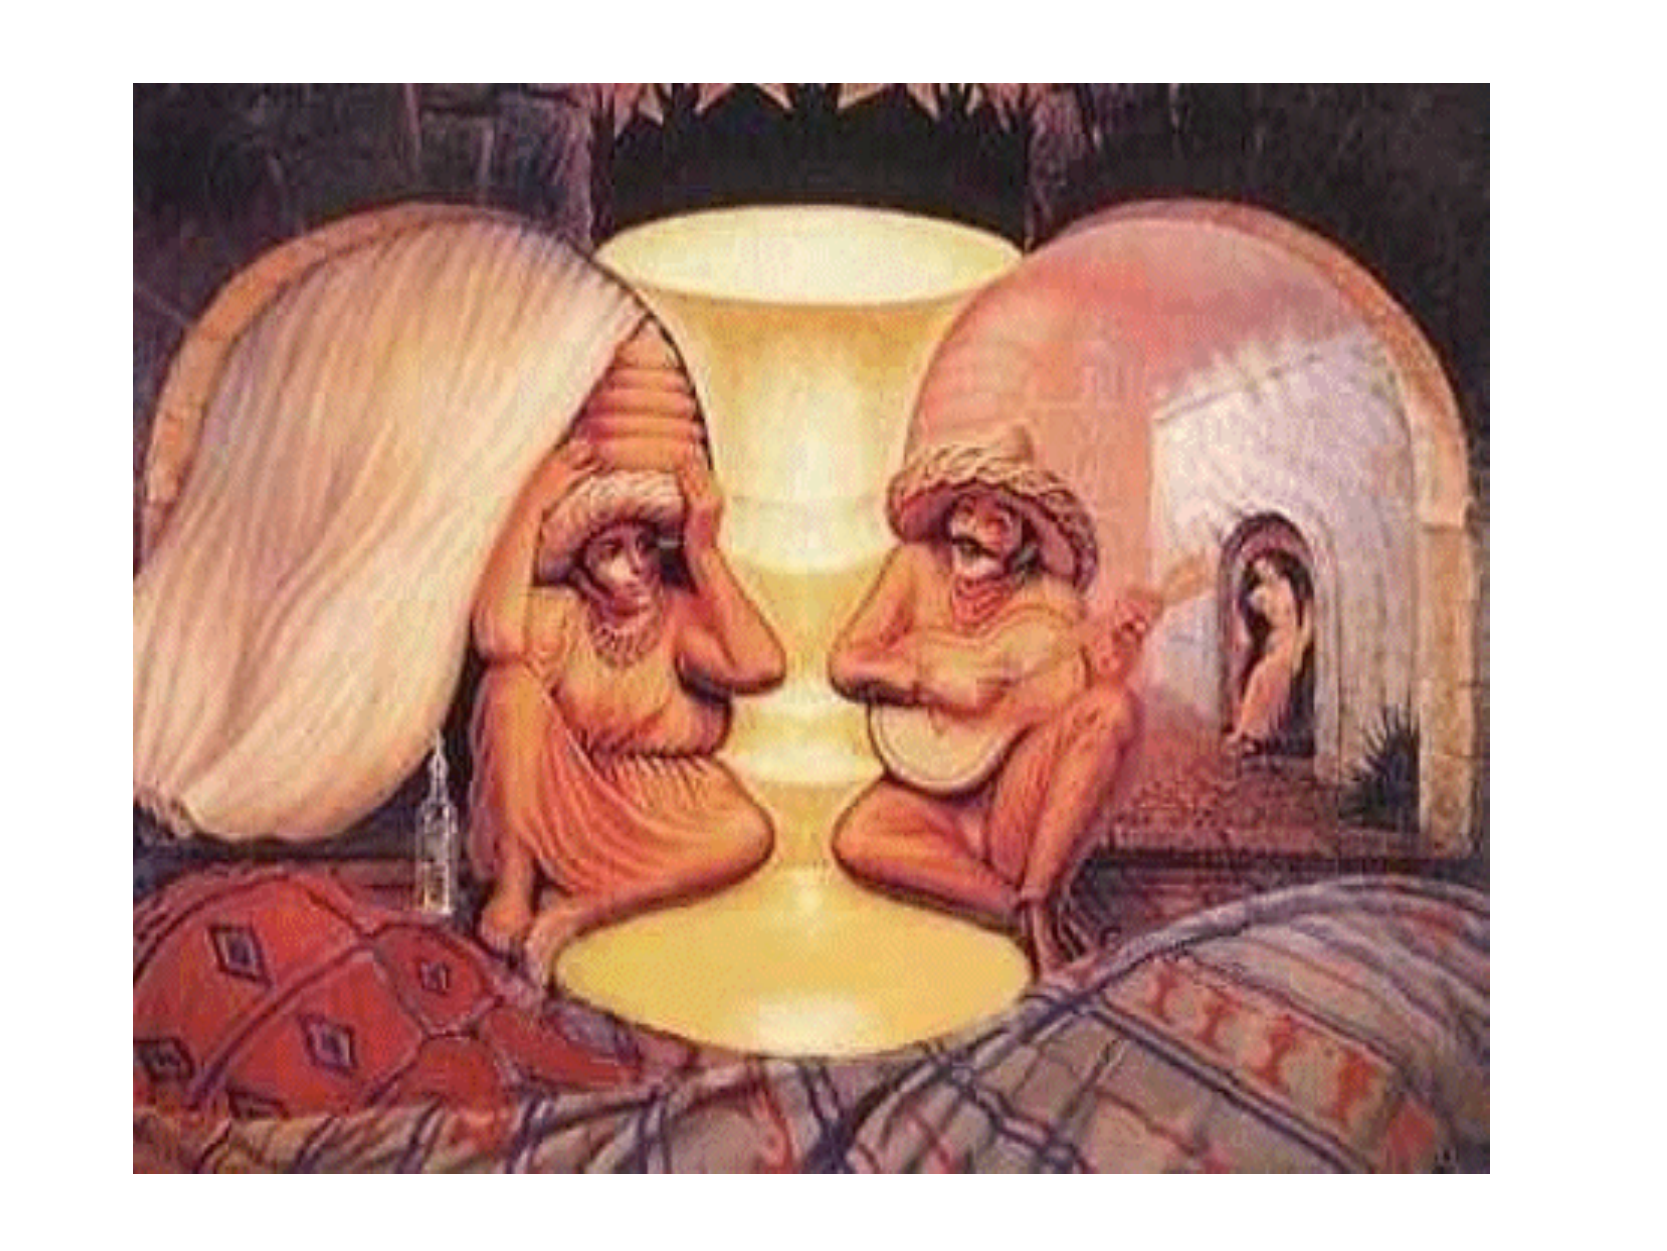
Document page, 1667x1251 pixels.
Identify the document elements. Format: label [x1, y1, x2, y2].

picture [133, 83, 1490, 1174]
